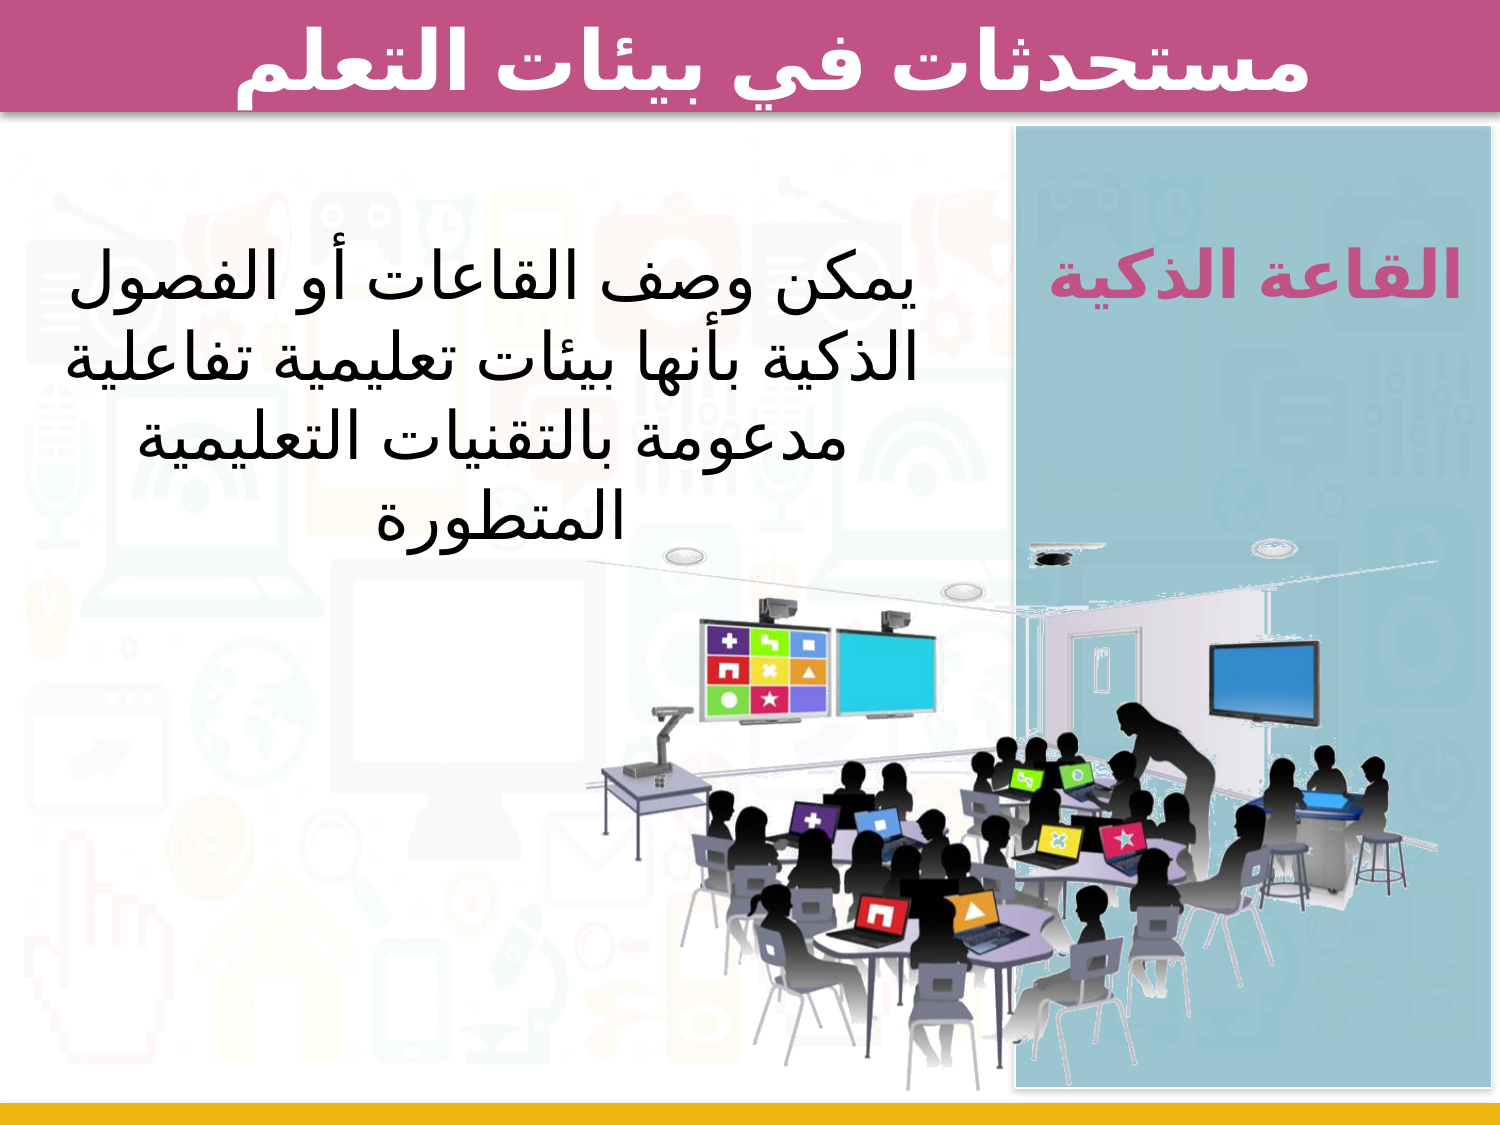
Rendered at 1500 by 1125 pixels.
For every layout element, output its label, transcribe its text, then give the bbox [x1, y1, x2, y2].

text_box [1014, 124, 1492, 134]
text_box مستحدثات في بيئات التعلم الصفي والمدرسي [148, 63, 1399, 133]
text_box مستحدثات في بيئات التعلم الصفي والمدرسي [148, 0, 1399, 54]
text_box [6, 135, 1495, 1085]
picture [569, 498, 1456, 1109]
